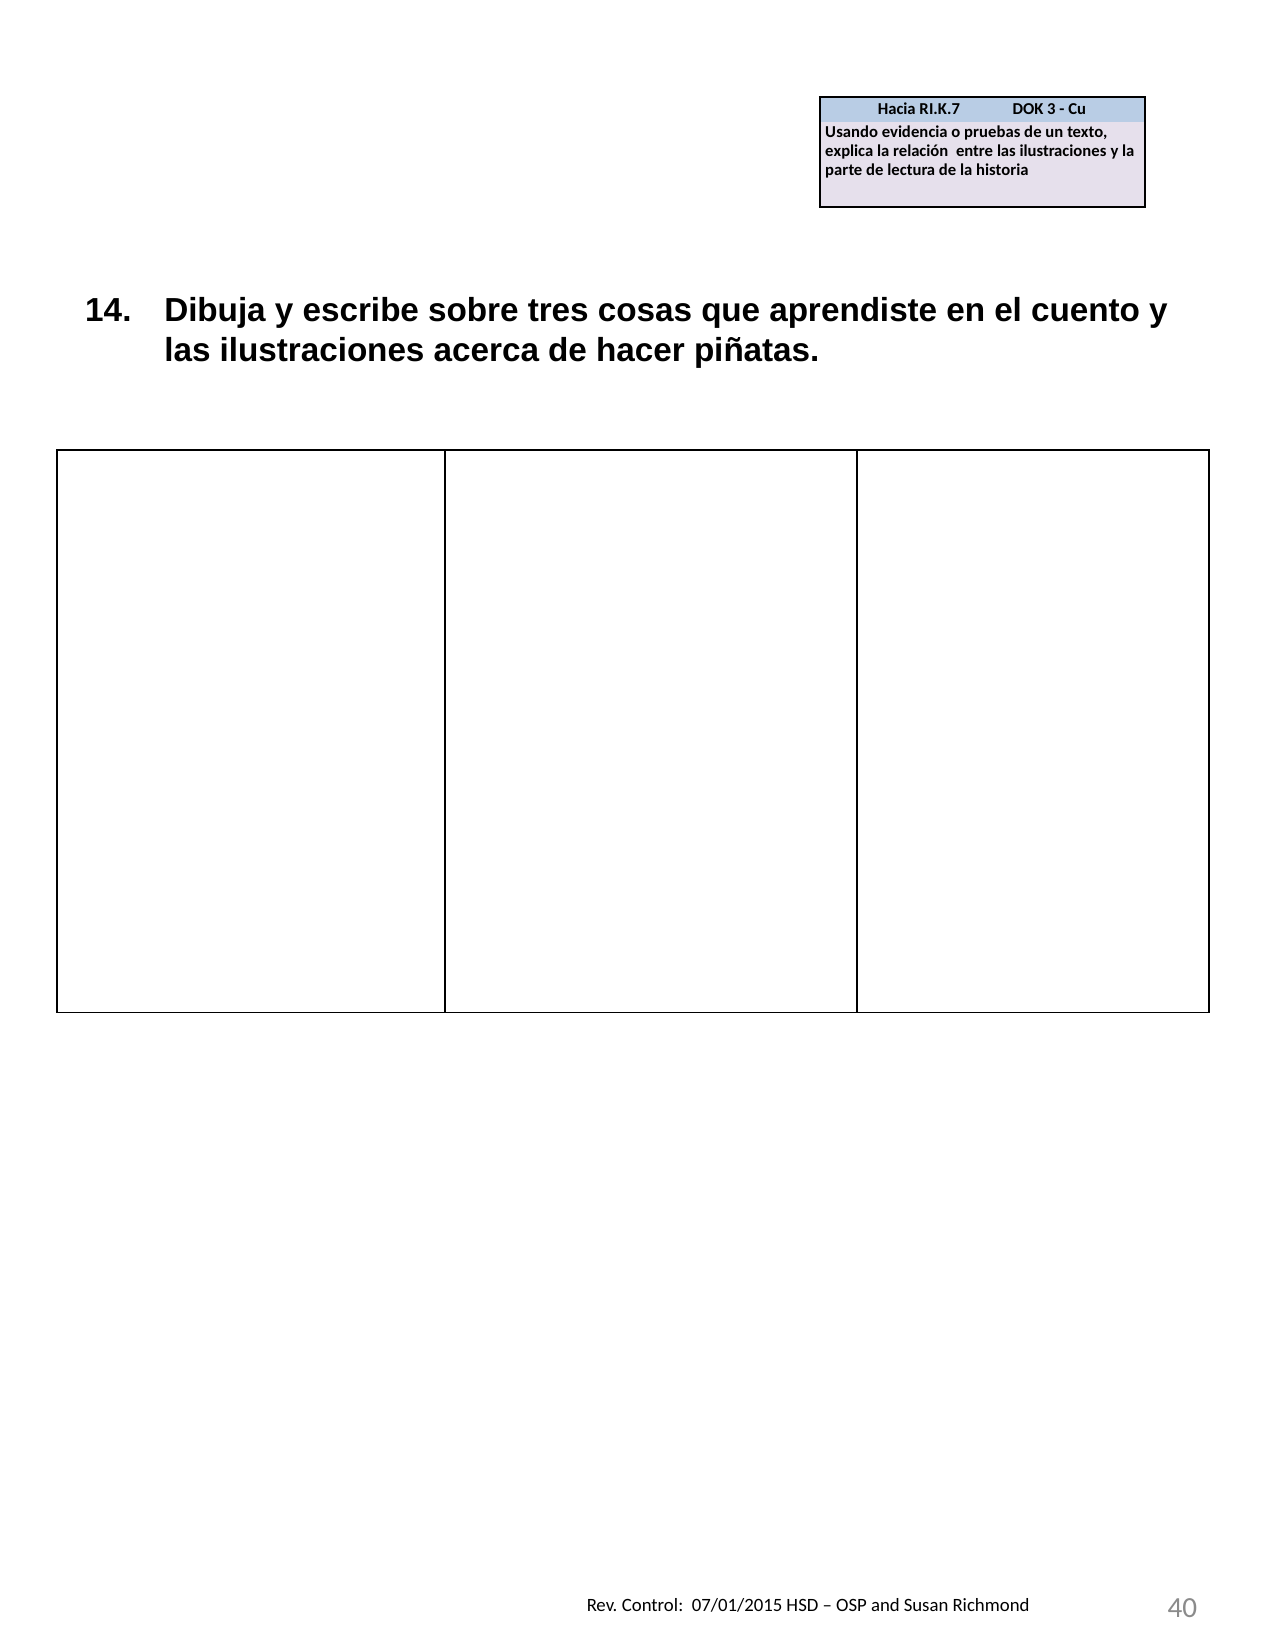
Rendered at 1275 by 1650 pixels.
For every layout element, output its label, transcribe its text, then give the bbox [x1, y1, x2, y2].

table_header [446, 451, 856, 1012]
table_header [58, 451, 444, 1012]
table_header Hacia RI.K.7 DOK 3 - Cu [821, 98, 1144, 122]
slide_number 40 [1075, 1562, 1214, 1650]
text_box Dibuja y escribe sobre tres cosas que aprendiste en el cuento y las ilustraciones acerca de hacer piñatas. [69, 279, 1197, 376]
table_header [858, 451, 1208, 1012]
table_cell Usando evidencia o pruebas de un texto, explica la relación entre las ilustraciones y la parte de lectura de la historia [821, 122, 1144, 206]
